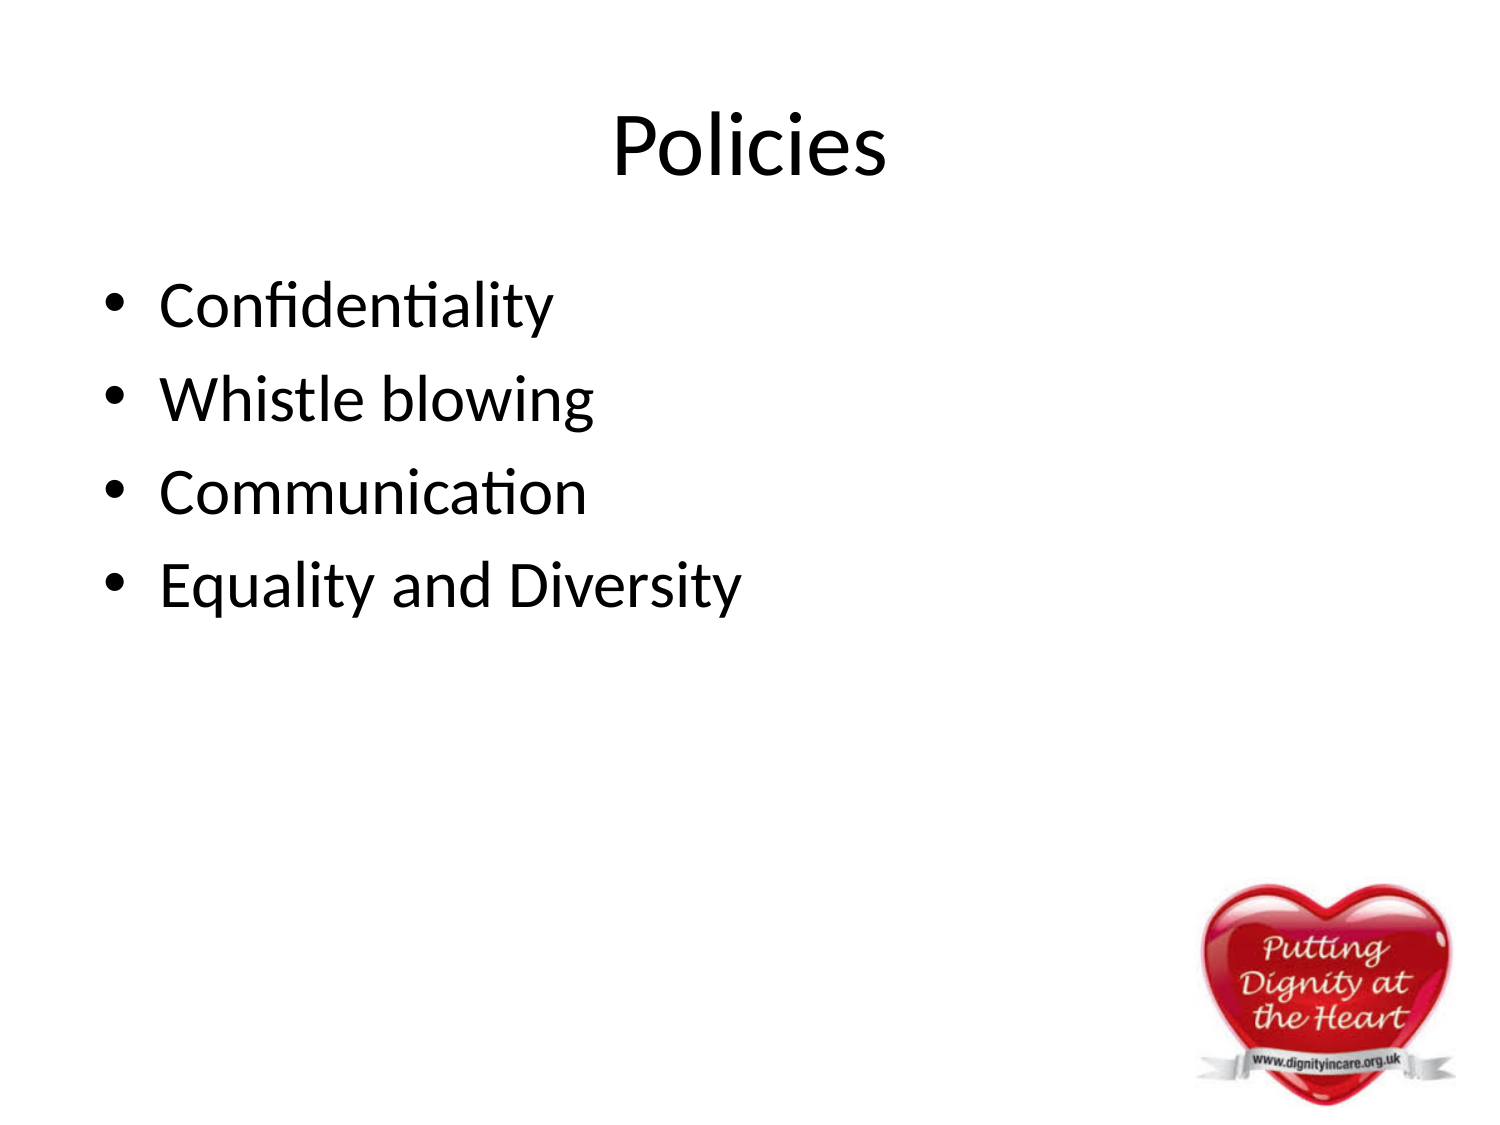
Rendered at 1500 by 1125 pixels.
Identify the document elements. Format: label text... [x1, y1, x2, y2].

list Confidentiality Whistle blowing Communication Equality and Diversity [88, 253, 1439, 997]
picture [1175, 867, 1476, 1125]
title Policies [75, 45, 1425, 233]
